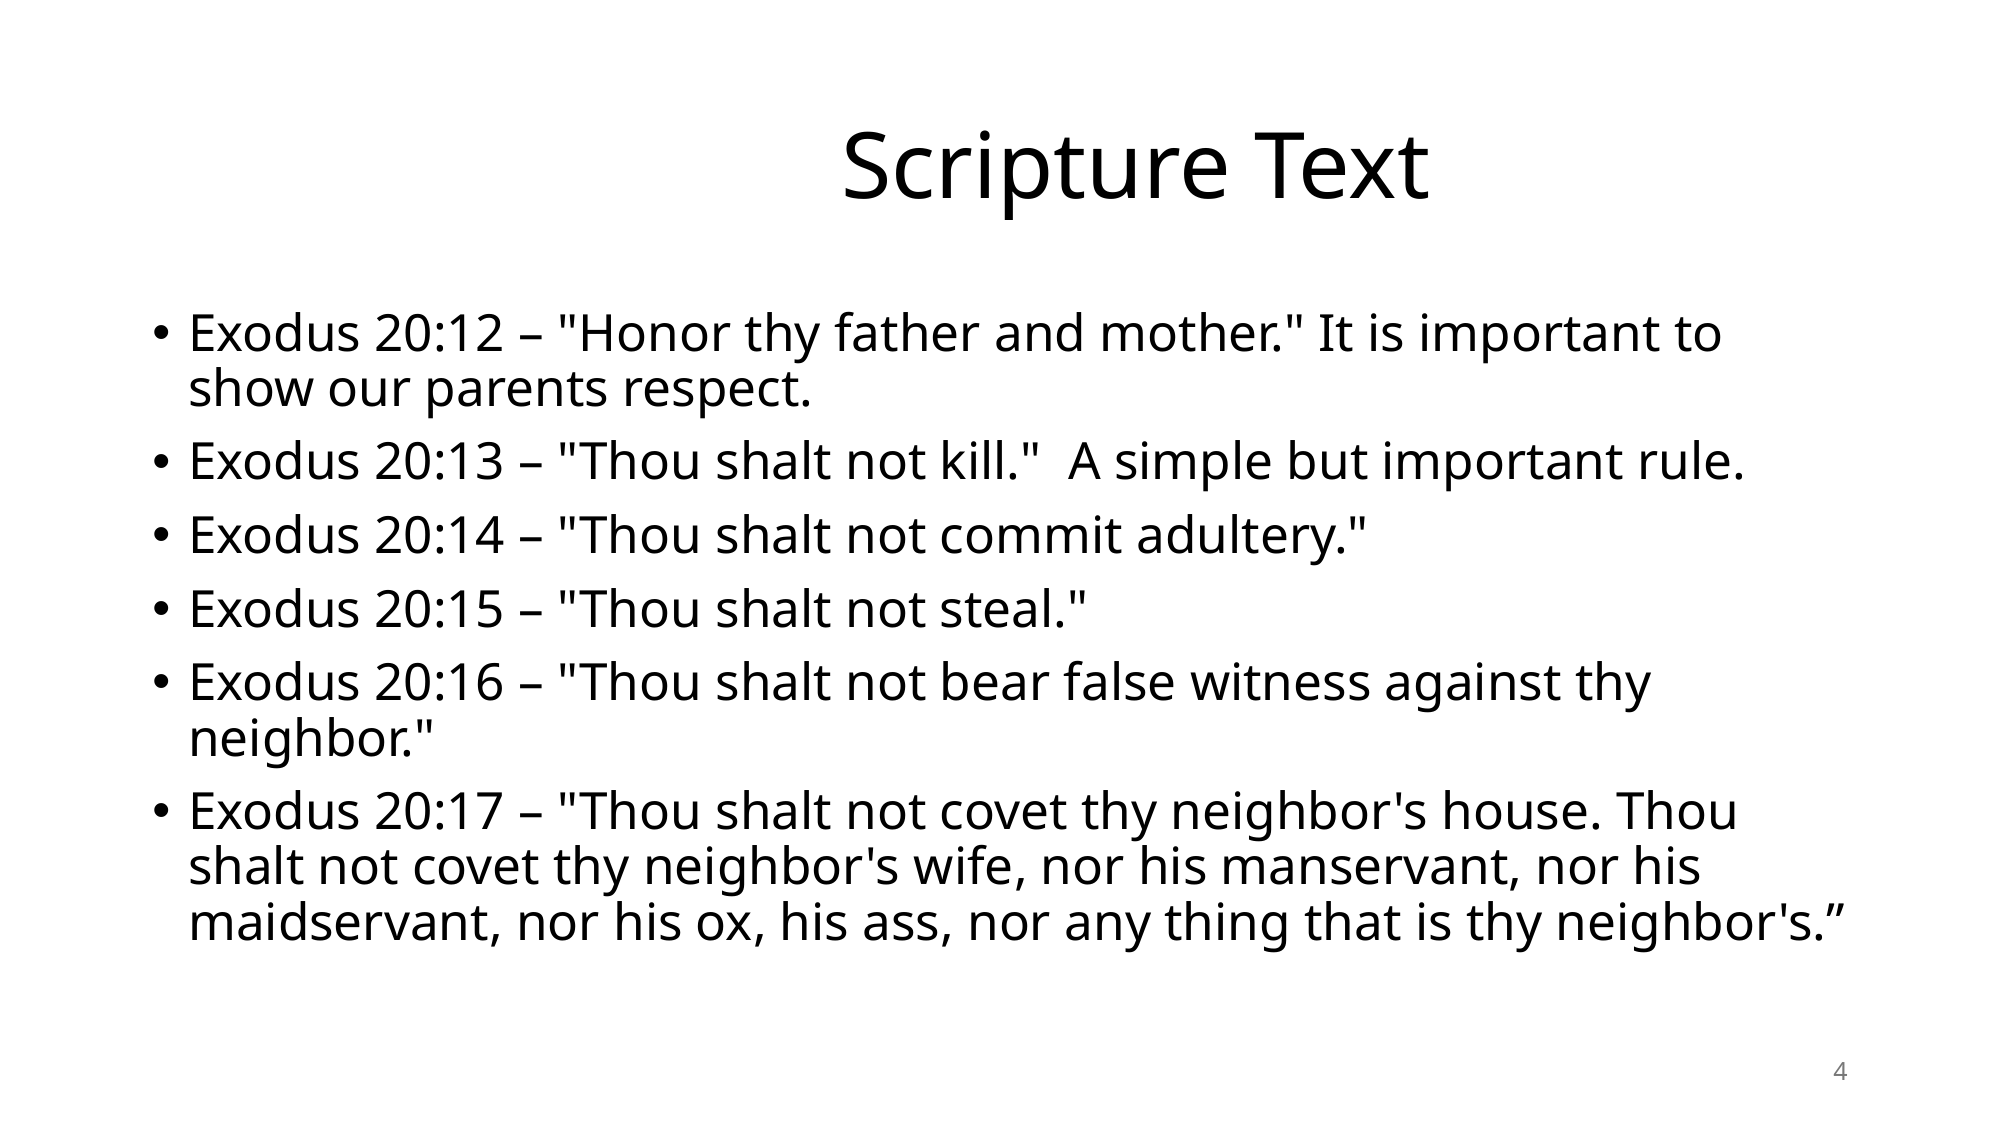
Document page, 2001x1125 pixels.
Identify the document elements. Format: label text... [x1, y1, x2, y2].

slide_number 4 [1412, 1042, 1863, 1103]
title Scripture Text [137, 59, 1863, 278]
list Exodus 20:12 – "Honor thy father and mother." It is important to show our parents respect. Exodus 20:13 – "Thou shalt not kill." A simple but important rule. Exodus 20:14 – "Thou shalt not commit adultery." Exodus 20:15 – "Thou shalt not steal." Exodus 20:16 – "Thou shalt not bear false witness against thy neighbor." Exodus 20:17 – "Thou shalt not covet thy neighbor's house. Thou shalt not covet thy neighbor's wife, nor his manservant, nor his maidservant, nor his ox, his ass, nor any thing that is thy neighbor's.” [137, 299, 1863, 1014]
